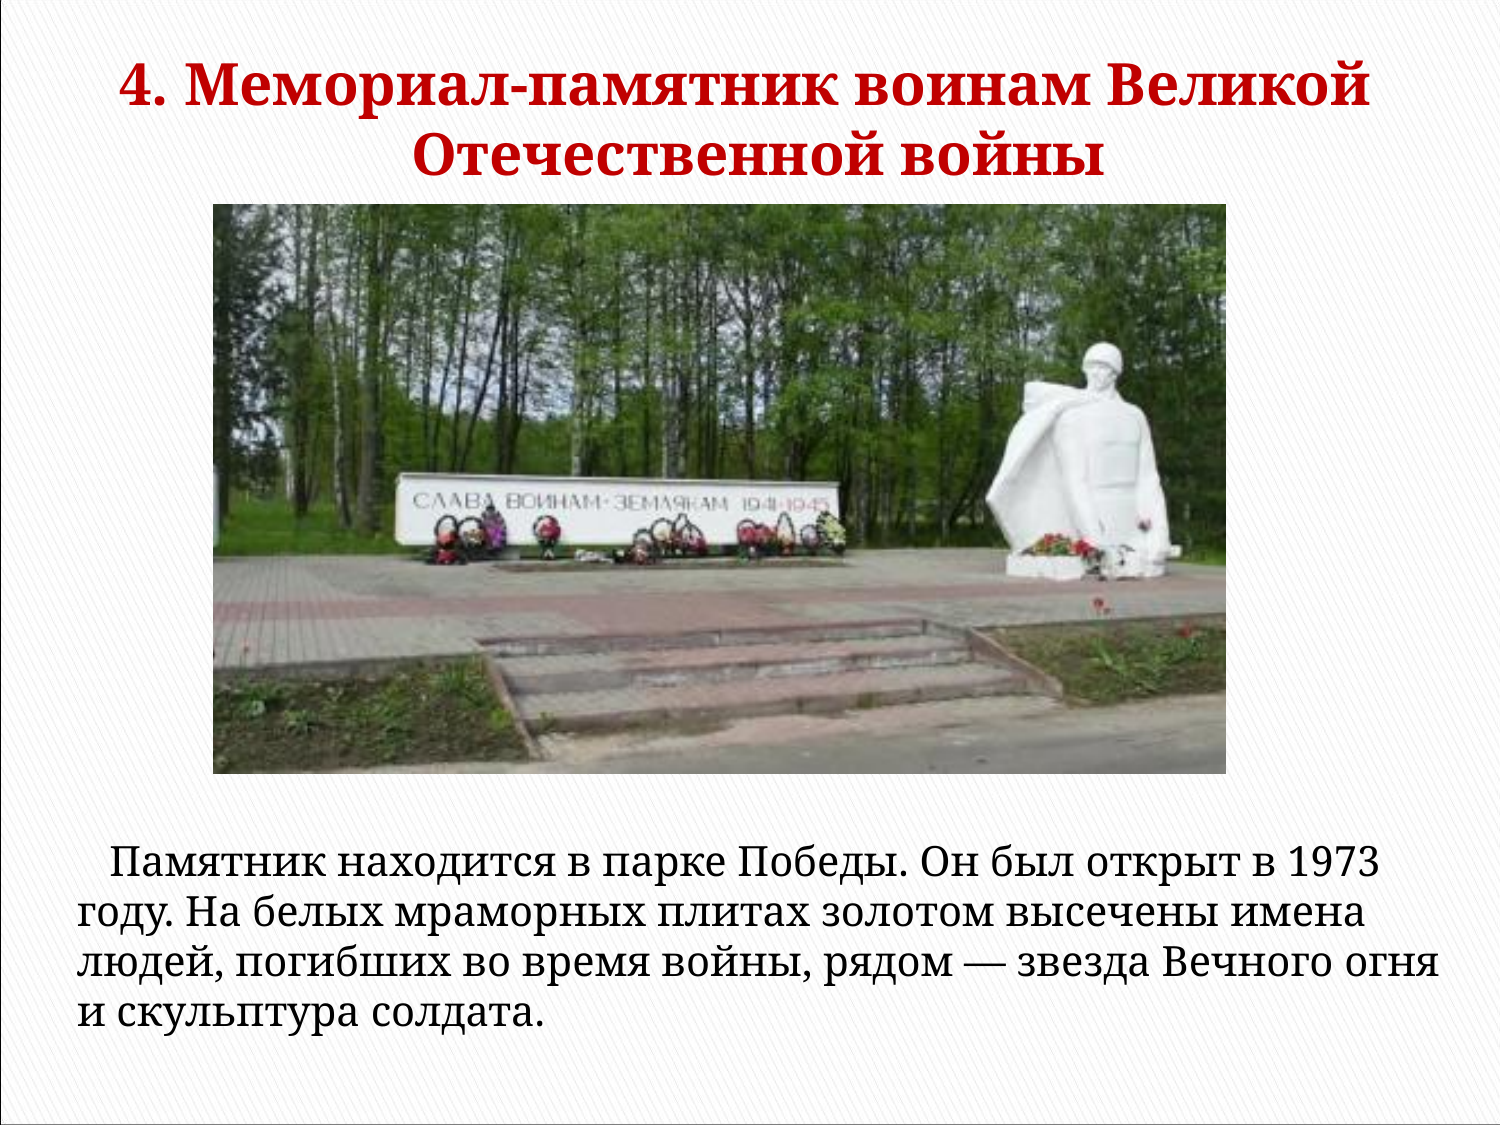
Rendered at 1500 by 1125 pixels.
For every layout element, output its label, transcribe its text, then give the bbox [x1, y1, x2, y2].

list 4. Мемориал-памятник воинам Великой Отечественной войны [0, 39, 1473, 194]
text_box Памятник находится в парке Победы. Он был открыт в 1973 году. На белых мраморных плитах золотом высечены имена людей, погибших во время войны, рядом — звезда Вечного огня и скульптура солдата. [62, 777, 1470, 1043]
picture [0, 0, 1500, 1125]
